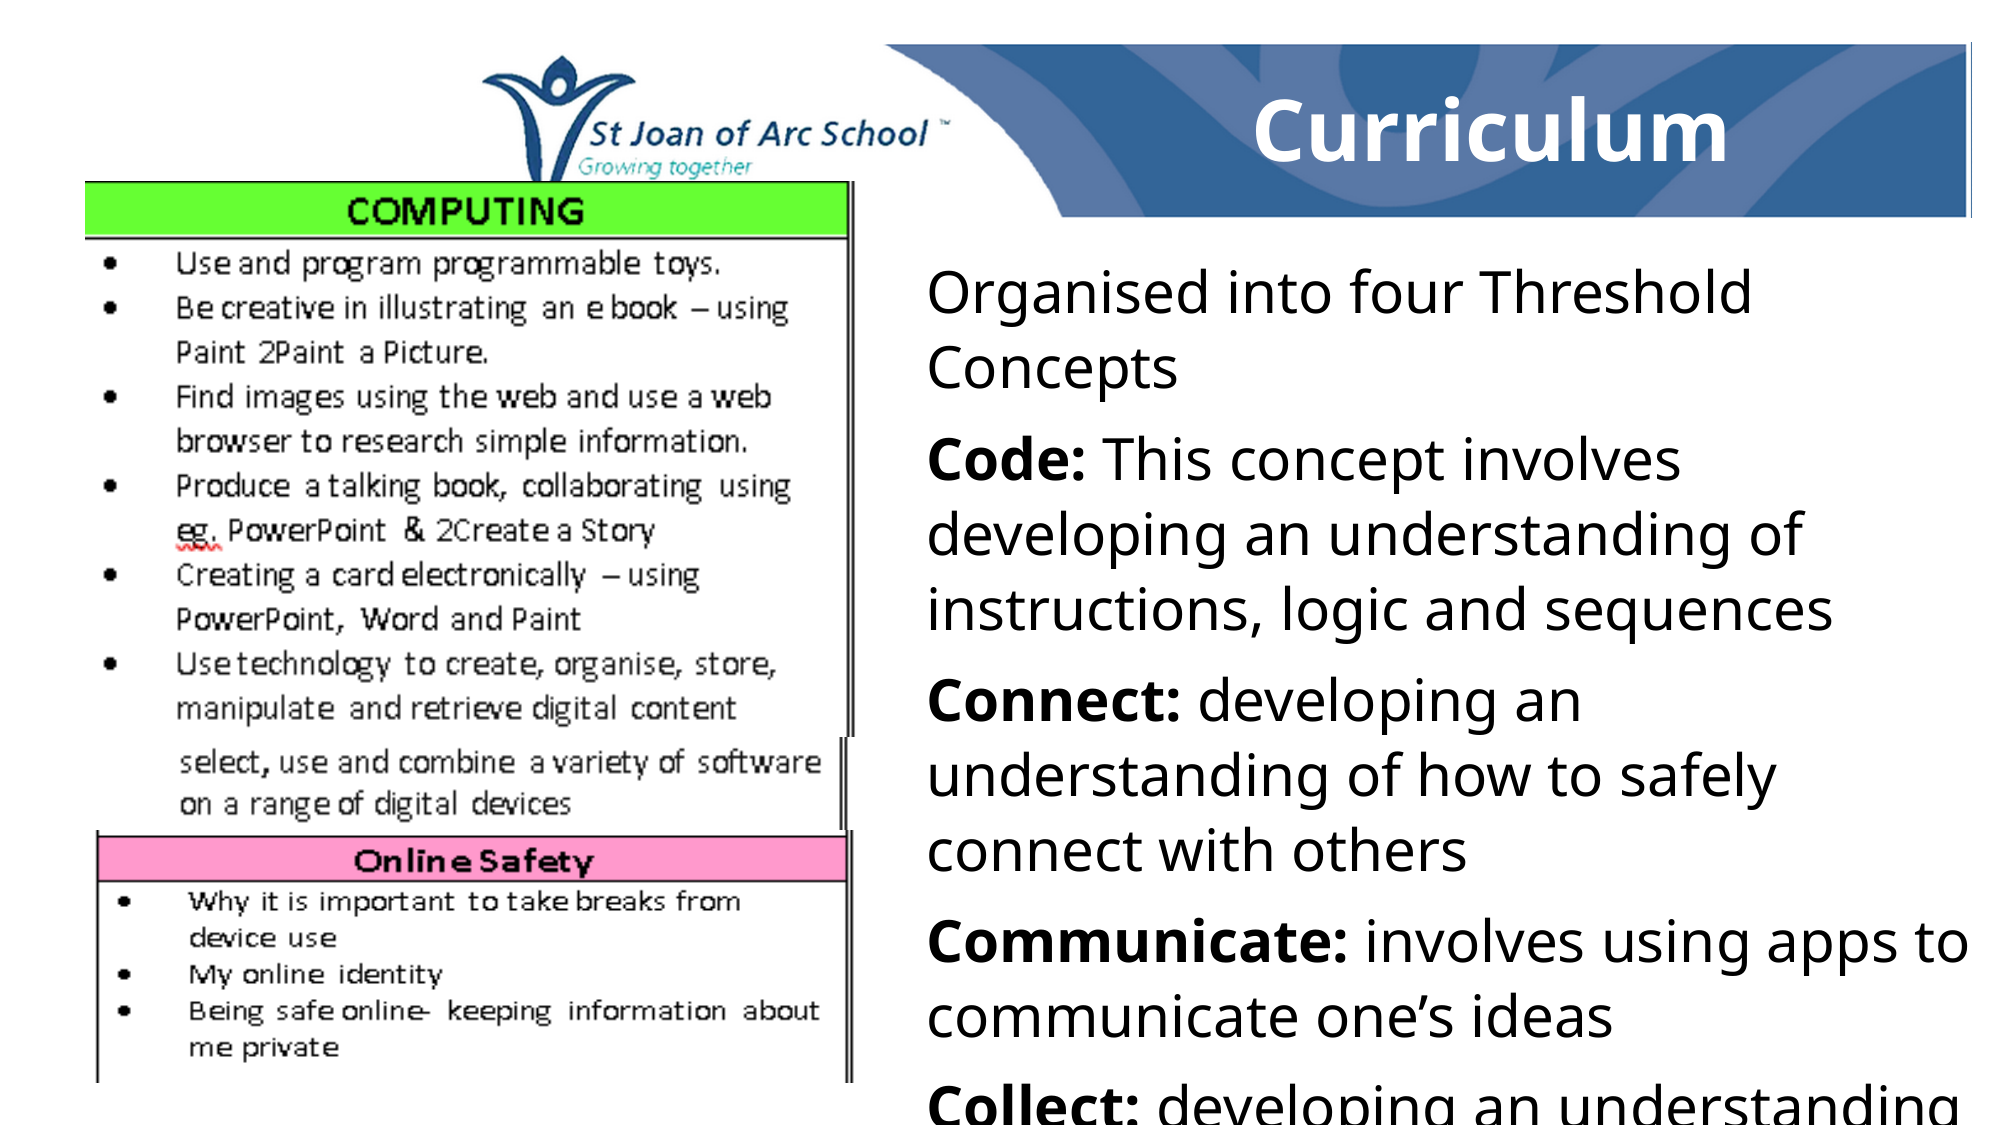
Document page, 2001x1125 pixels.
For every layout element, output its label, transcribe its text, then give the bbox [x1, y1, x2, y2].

text_box Organised into four Threshold Concepts Code: This concept involves developing an understanding of instructions, logic and sequences Connect: developing an understanding of how to safely connect with others Communicate: involves using apps to communicate one’s ideas Collect: developing an understanding of databases and their uses [911, 243, 2000, 1125]
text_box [472, 42, 1973, 218]
picture [85, 181, 860, 1083]
